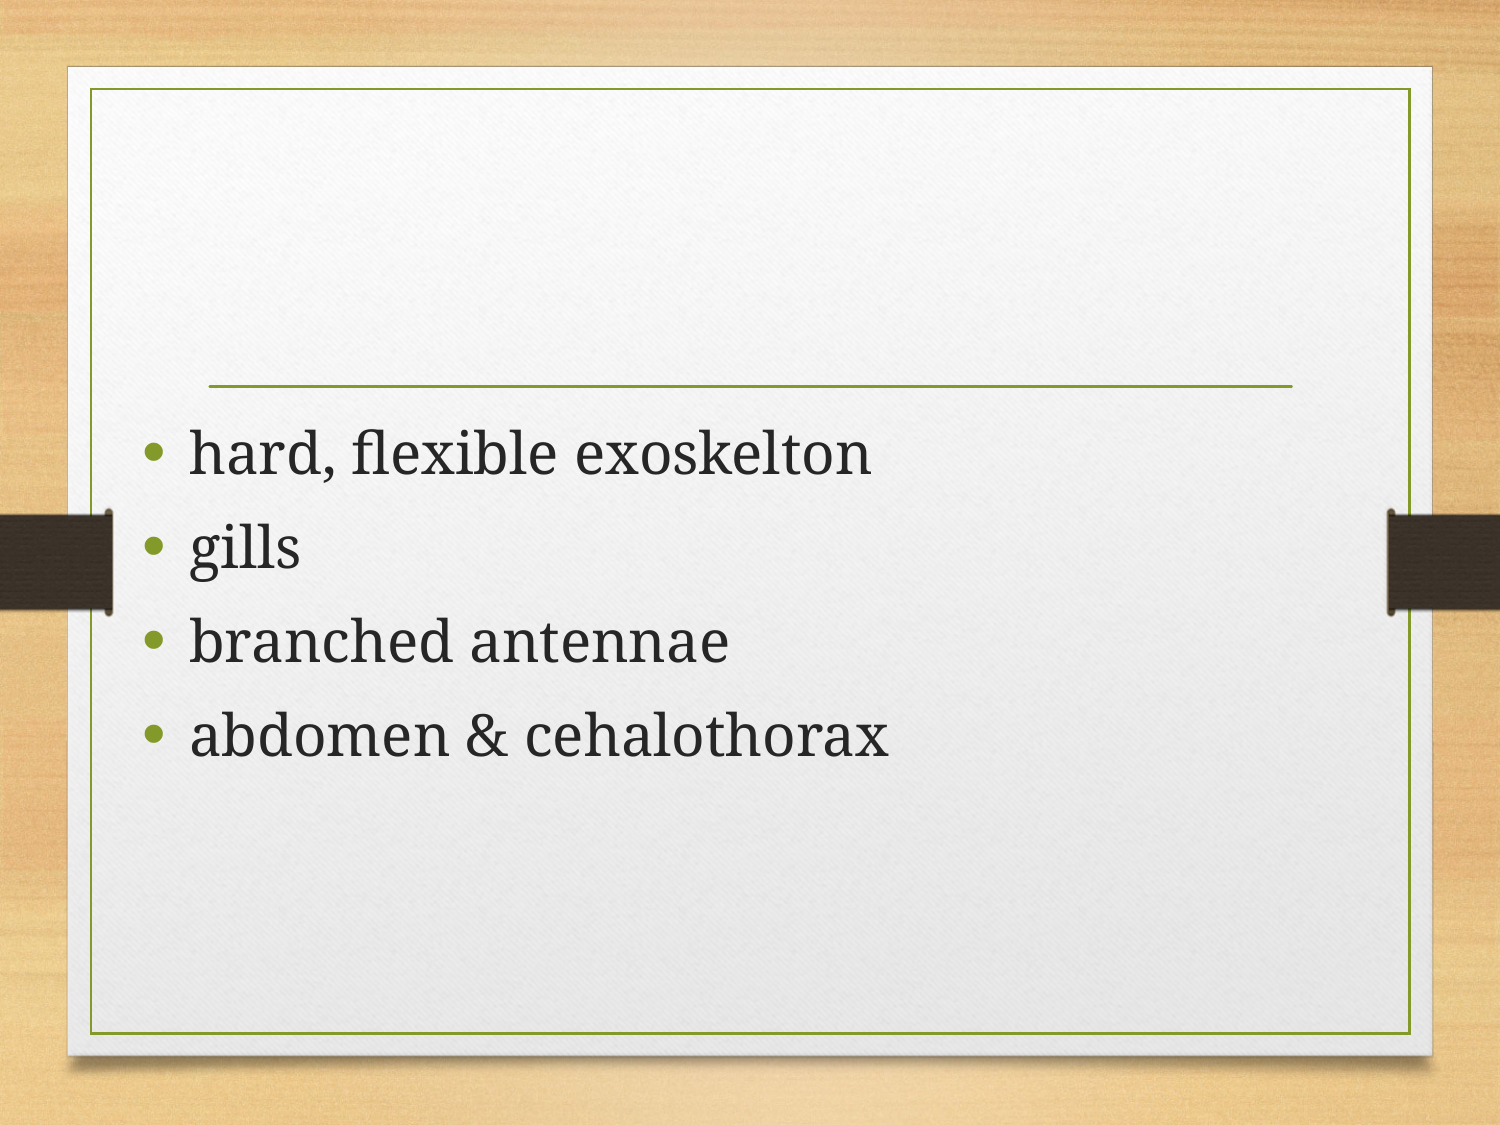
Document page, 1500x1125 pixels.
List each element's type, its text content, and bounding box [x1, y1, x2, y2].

list hard, flexible exoskelton gills branched antennae abdomen & cehalothorax [127, 408, 1373, 974]
picture [0, 0, 1500, 1125]
